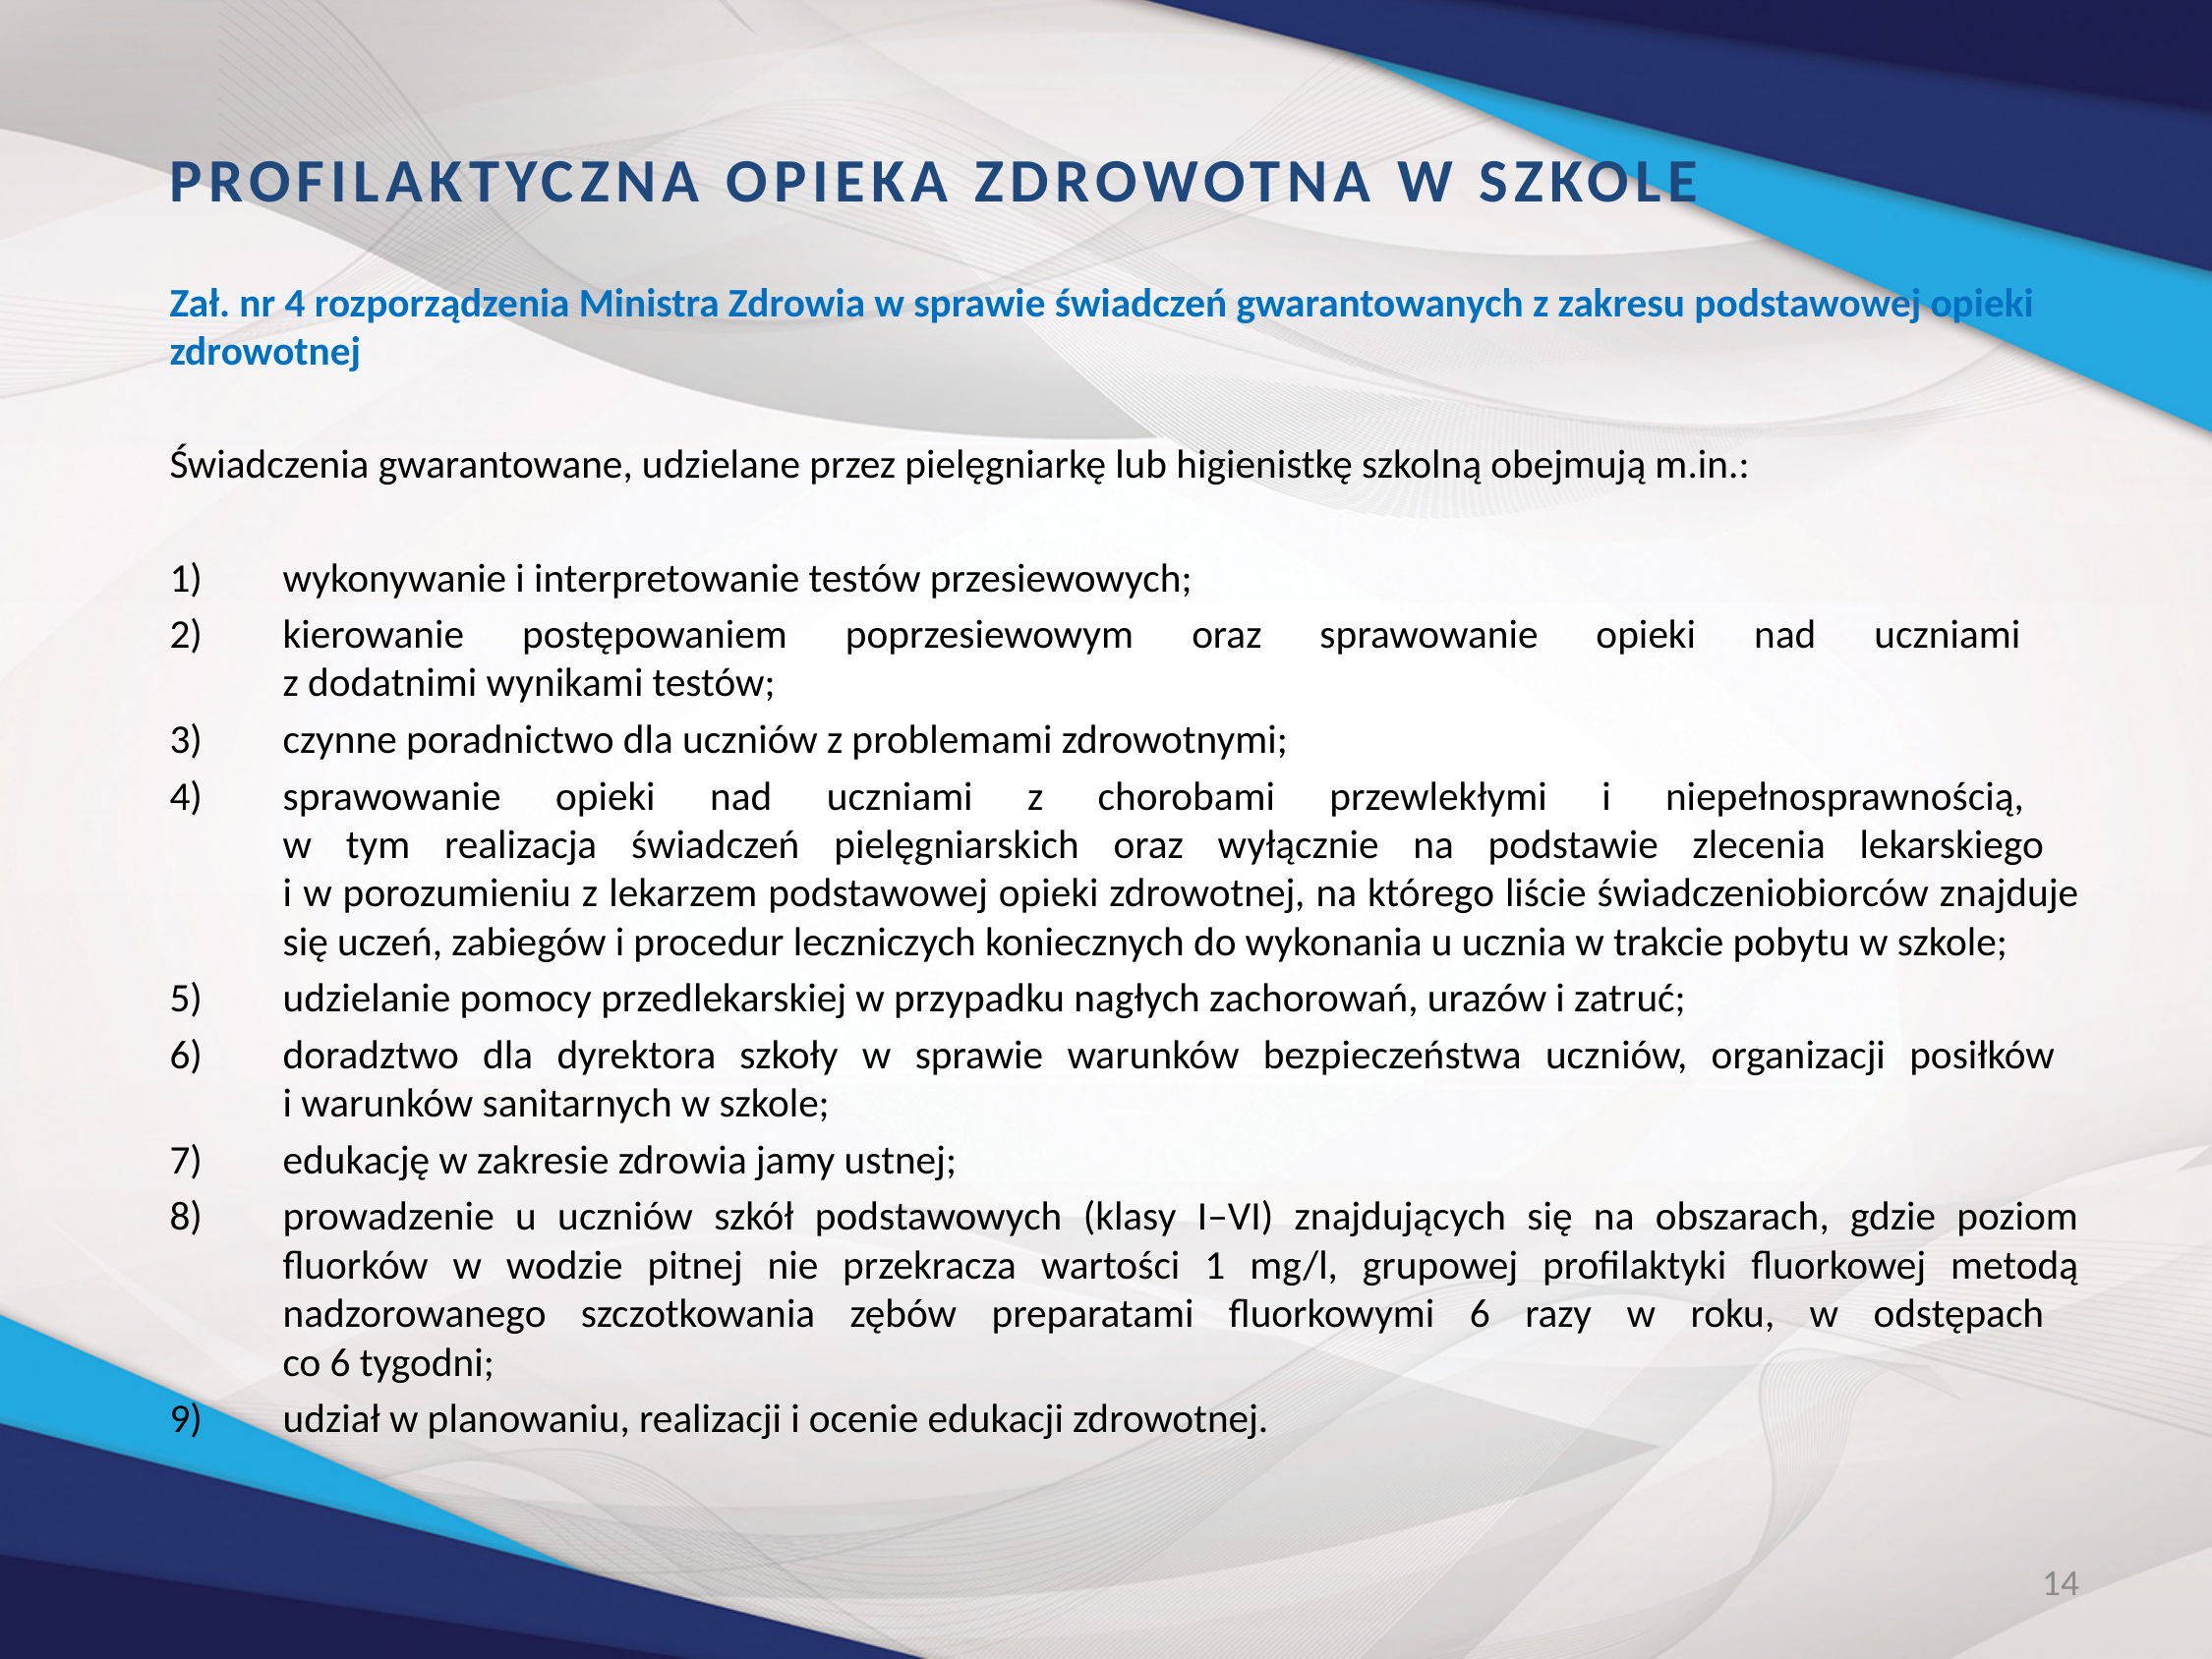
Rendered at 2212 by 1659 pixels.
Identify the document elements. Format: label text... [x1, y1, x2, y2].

picture [0, 0, 2212, 1659]
slide_number 14 [1585, 1537, 2102, 1626]
subtitle PROFILAKTYCZNA OPIEKA ZDROWOTNA W SZKOLE Zał. nr 4 rozporządzenia Ministra Zdrowia w sprawie świadczeń gwarantowanych z zakresu podstawowej opieki zdrowotnej Świadczenia gwarantowane, udzielane przez pielęgniarkę lub higienistkę szkolną obejmują m.in.: wykonywanie i interpretowanie testów przesiewowych; kierowanie postępowaniem poprzesiewowym oraz sprawowanie opieki nad uczniami z dodatnimi wynikami testów; czynne poradnictwo dla uczniów z problemami zdrowotnymi; sprawowanie opieki nad uczniami z chorobami przewlekłymi i niepełnosprawnością, w tym realizacja świadczeń pielęgniarskich oraz wyłącznie na podstawie zlecenia lekarskiego i w porozumieniu z lekarzem podstawowej opieki zdrowotnej, na którego liście świadczeniobiorców znajduje się uczeń, zabiegów i procedur leczniczych koniecznych do wykonania u ucznia w trakcie pobytu w szkole; udzielanie pomocy przedlekarskiej w przypadku nagłych zachorowań, urazów i zatruć; doradztwo dla dyrektora szkoły w sprawie warunków bezpieczeństwa uczniów, organizacji posiłków i warunków sanitarnych w szkole; edukację w zakresie zdrowia jamy ustnej; prowadzenie u uczniów szkół podstawowych (klasy I–VI) znajdujących się na obszarach, gdzie poziom fluorków w wodzie pitnej nie przekracza wartości 1 mg/l, grupowej profilaktyki fluorkowej metodą nadzorowanego szczotkowania zębów preparatami fluorkowymi 6 razy w roku, w odstępach co 6 tygodni; udział w planowaniu, realizacji i ocenie edukacji zdrowotnej. [147, 71, 2102, 1489]
